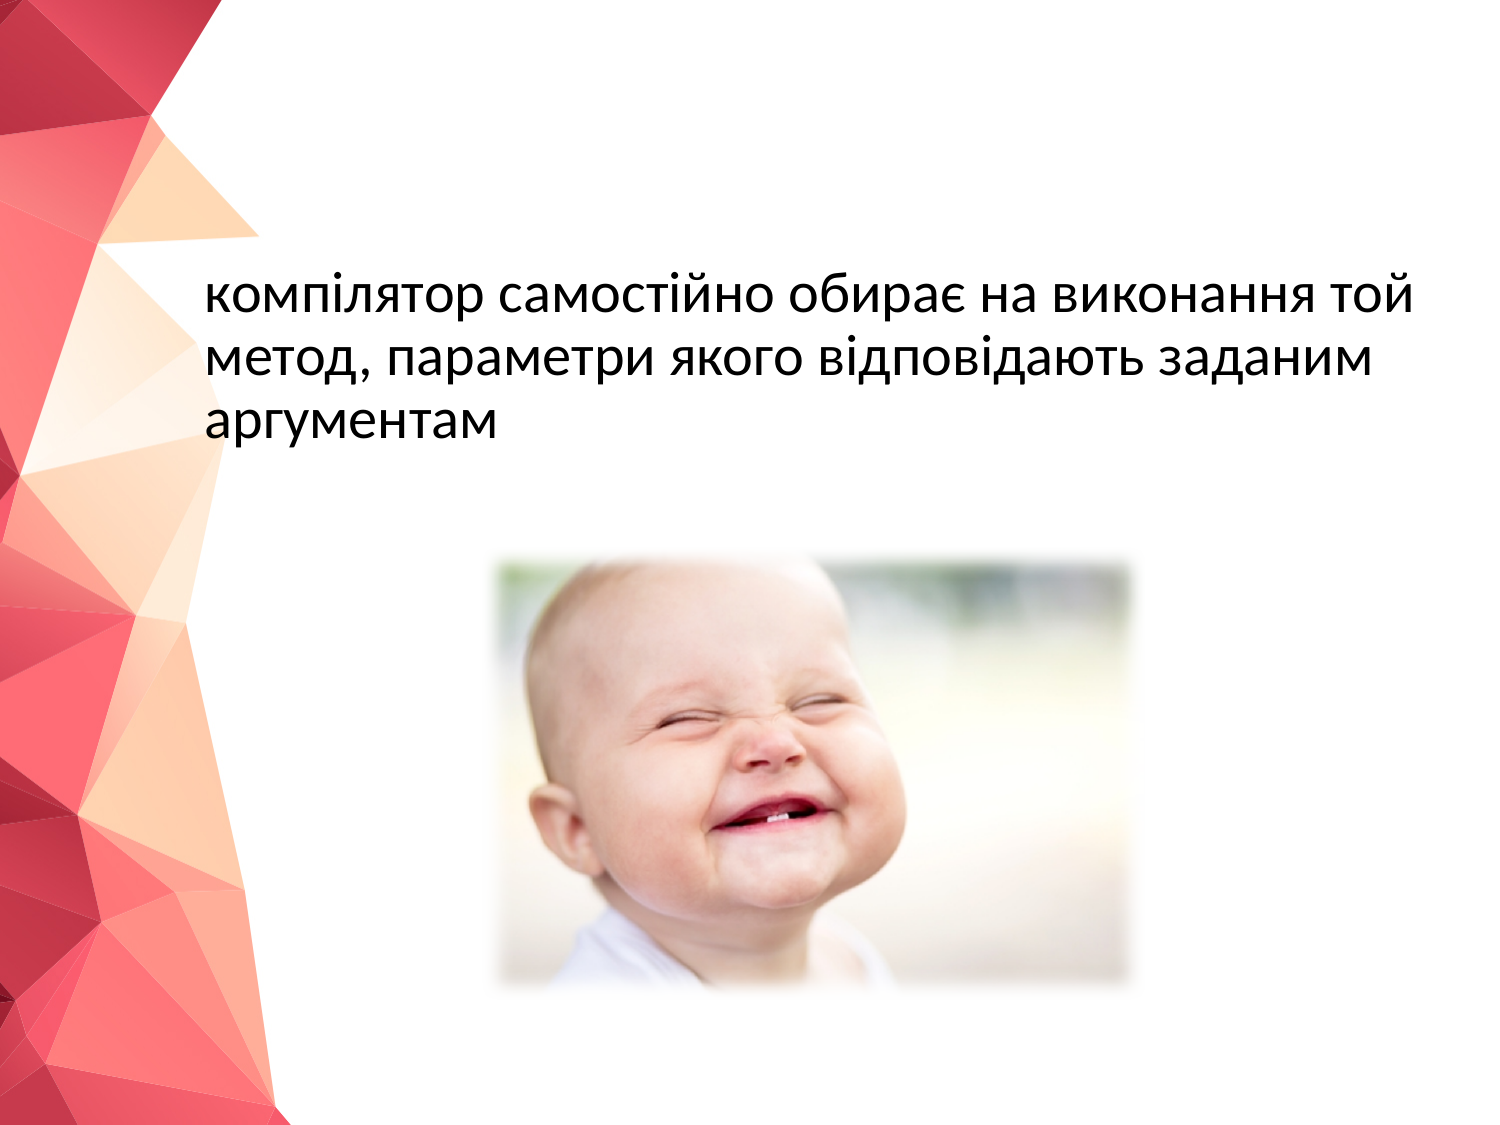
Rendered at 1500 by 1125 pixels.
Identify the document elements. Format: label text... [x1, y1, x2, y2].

picture [0, 0, 1500, 1125]
list компілятор самостійно обирає на виконання той метод, параметри якого відповідають заданим аргументам [189, 254, 1484, 472]
